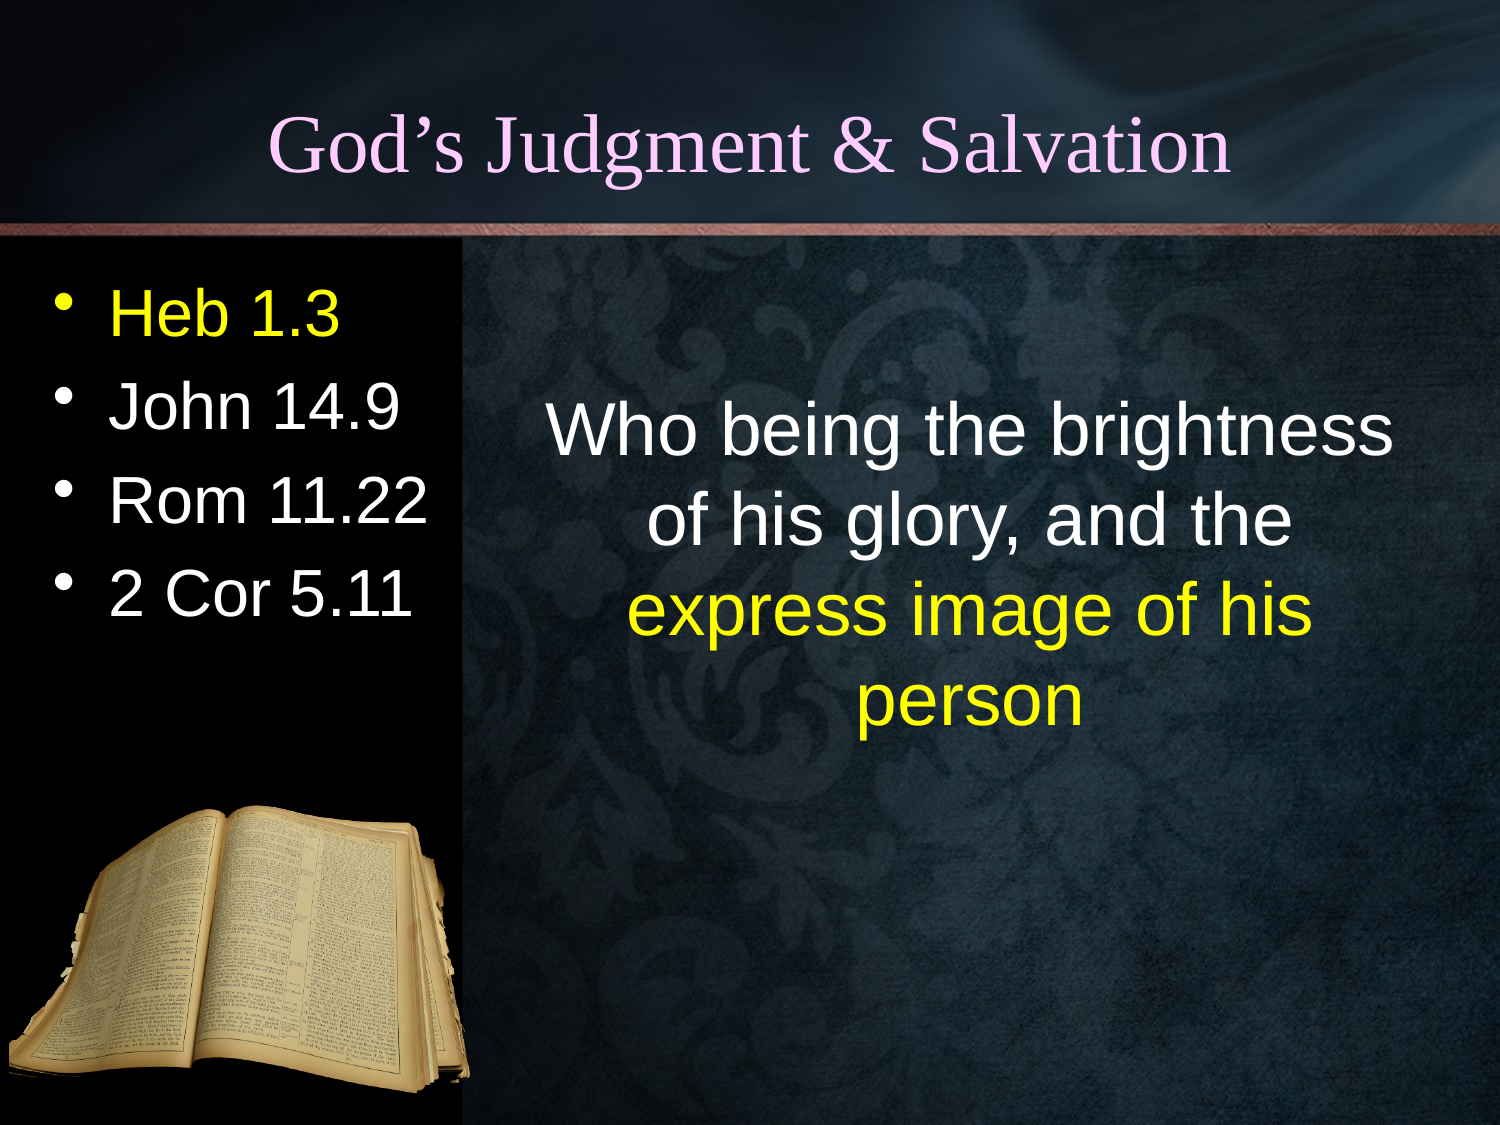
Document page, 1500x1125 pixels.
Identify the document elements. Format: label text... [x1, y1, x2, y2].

text_box Who being the brightness of his glory, and the express image of his person [501, 373, 1440, 748]
list Heb 1.3 John 14.9 Rom 11.22 2 Cor 5.11 [37, 262, 463, 613]
text_box [0, 237, 463, 1125]
picture [0, 0, 1500, 1125]
title God’s Judgment & Salvation [75, 45, 1425, 233]
